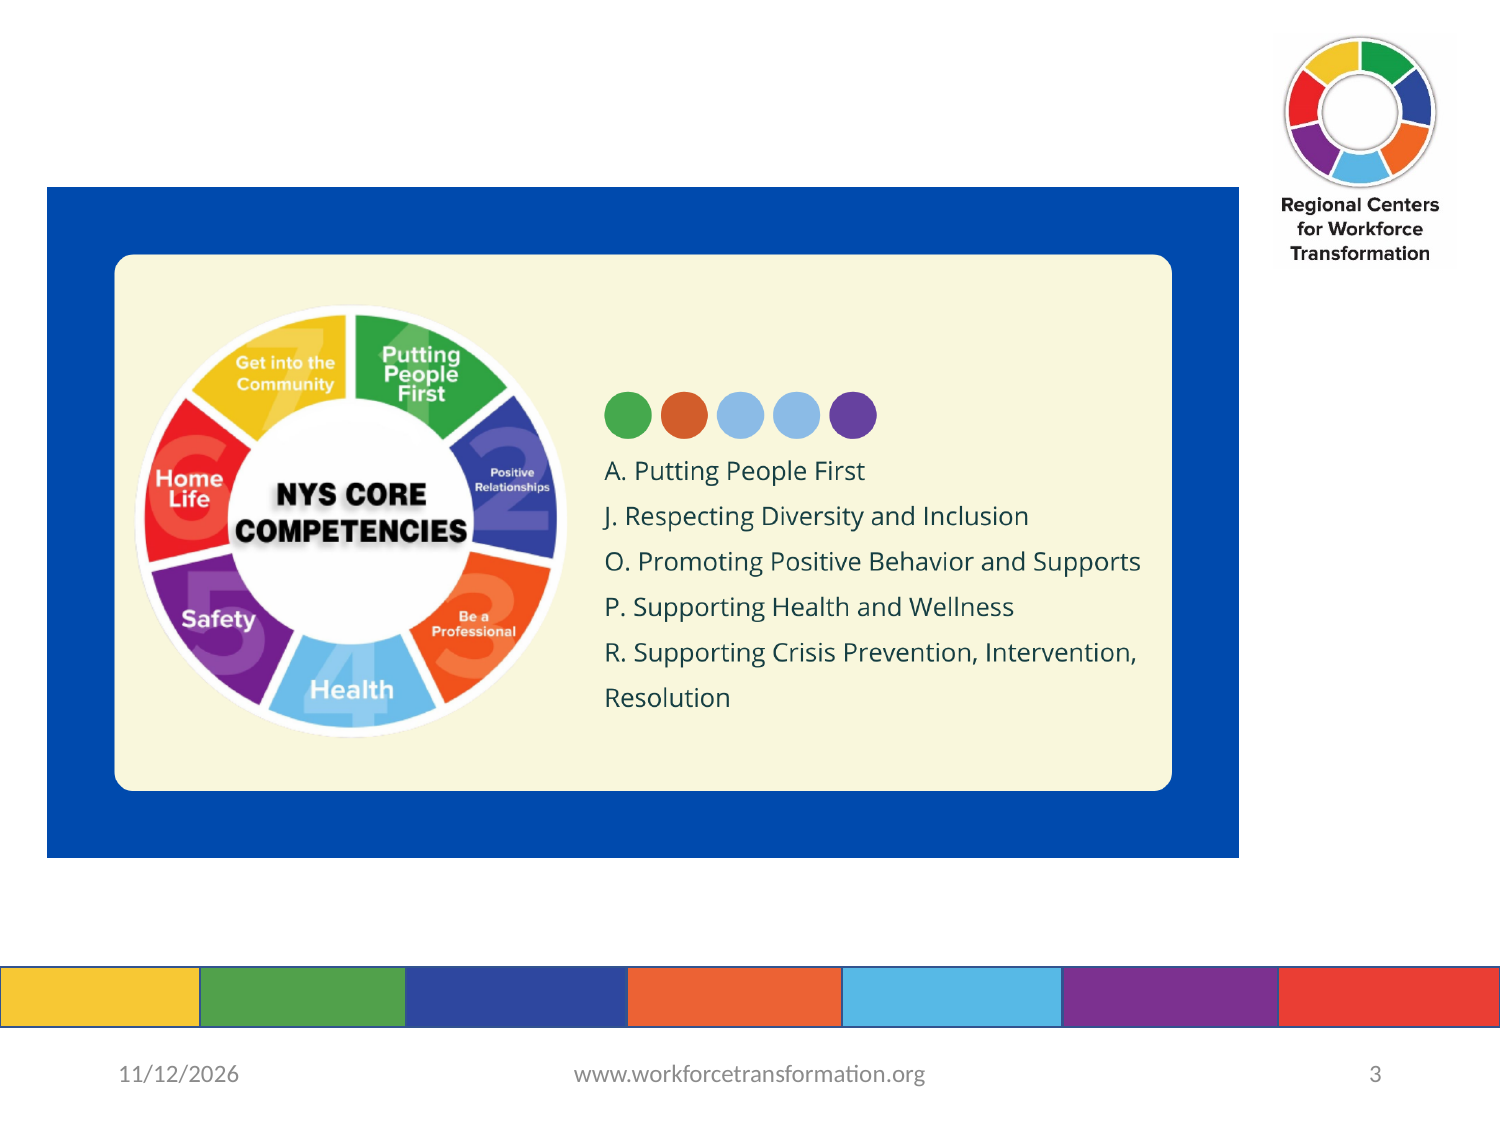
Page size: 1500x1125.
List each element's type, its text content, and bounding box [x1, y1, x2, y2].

picture [1273, 33, 1457, 269]
picture [47, 187, 1239, 858]
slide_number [103, 1042, 441, 1103]
footer www.workforcetransformation.org [496, 1042, 1004, 1103]
slide_number 3 [1059, 1042, 1397, 1103]
